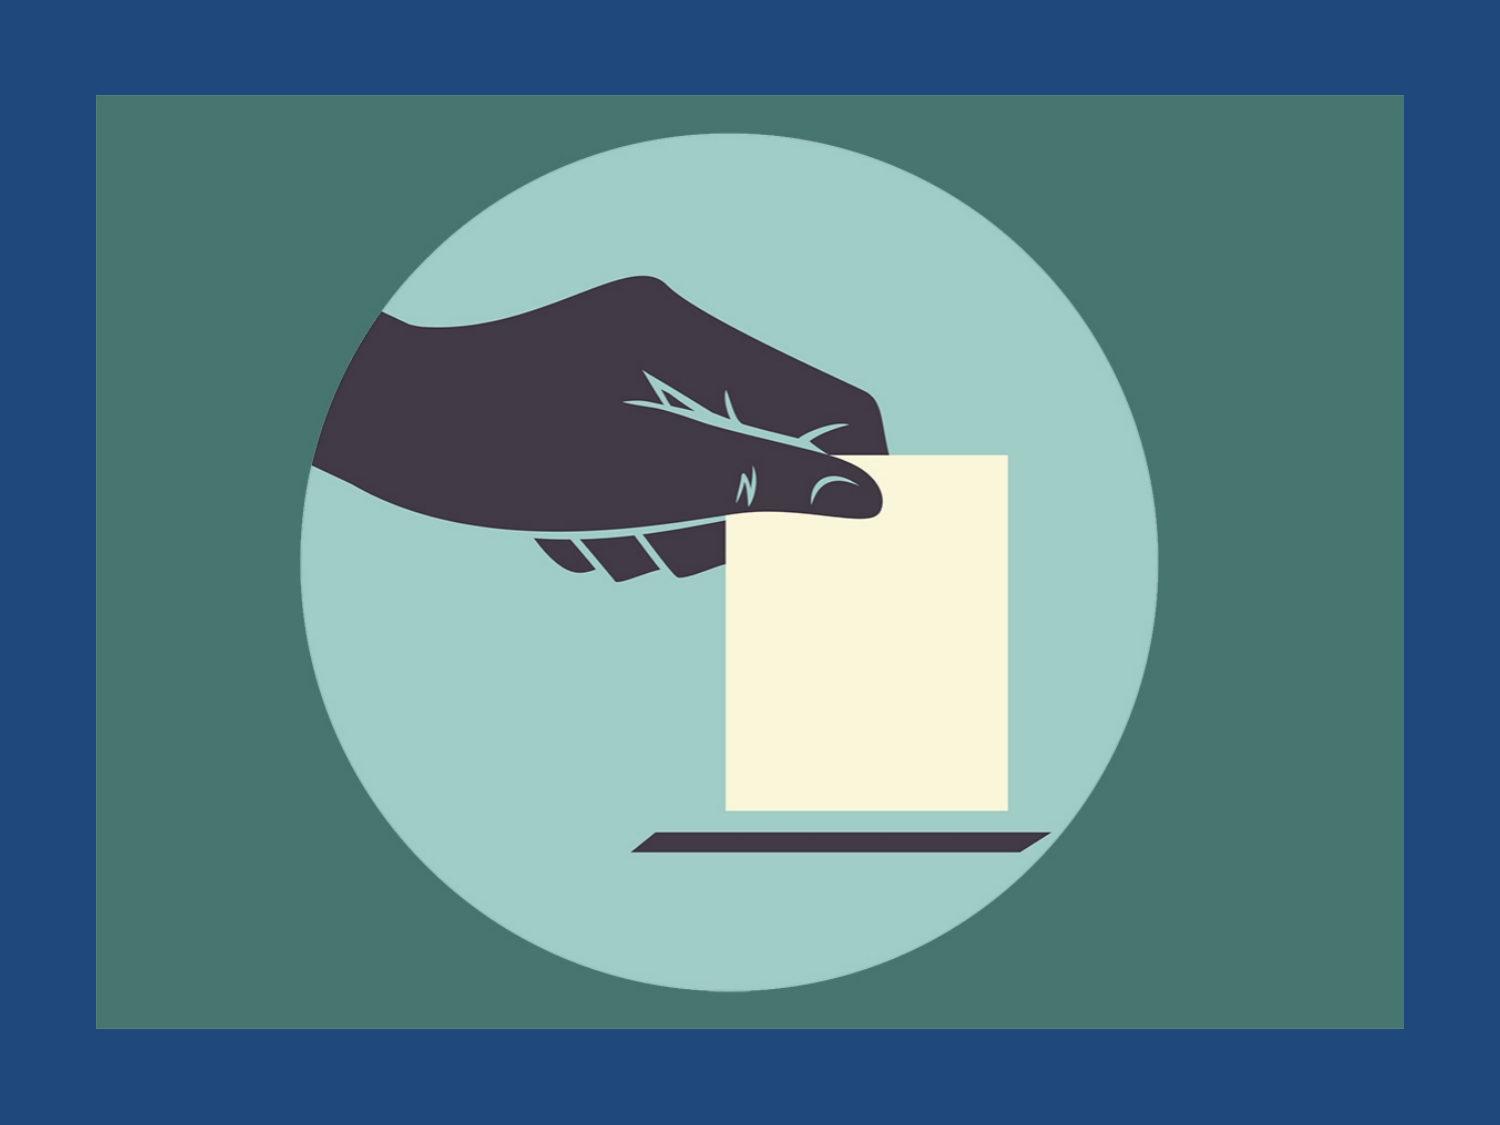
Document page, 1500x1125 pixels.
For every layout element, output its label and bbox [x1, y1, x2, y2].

picture [95, 95, 1404, 1030]
